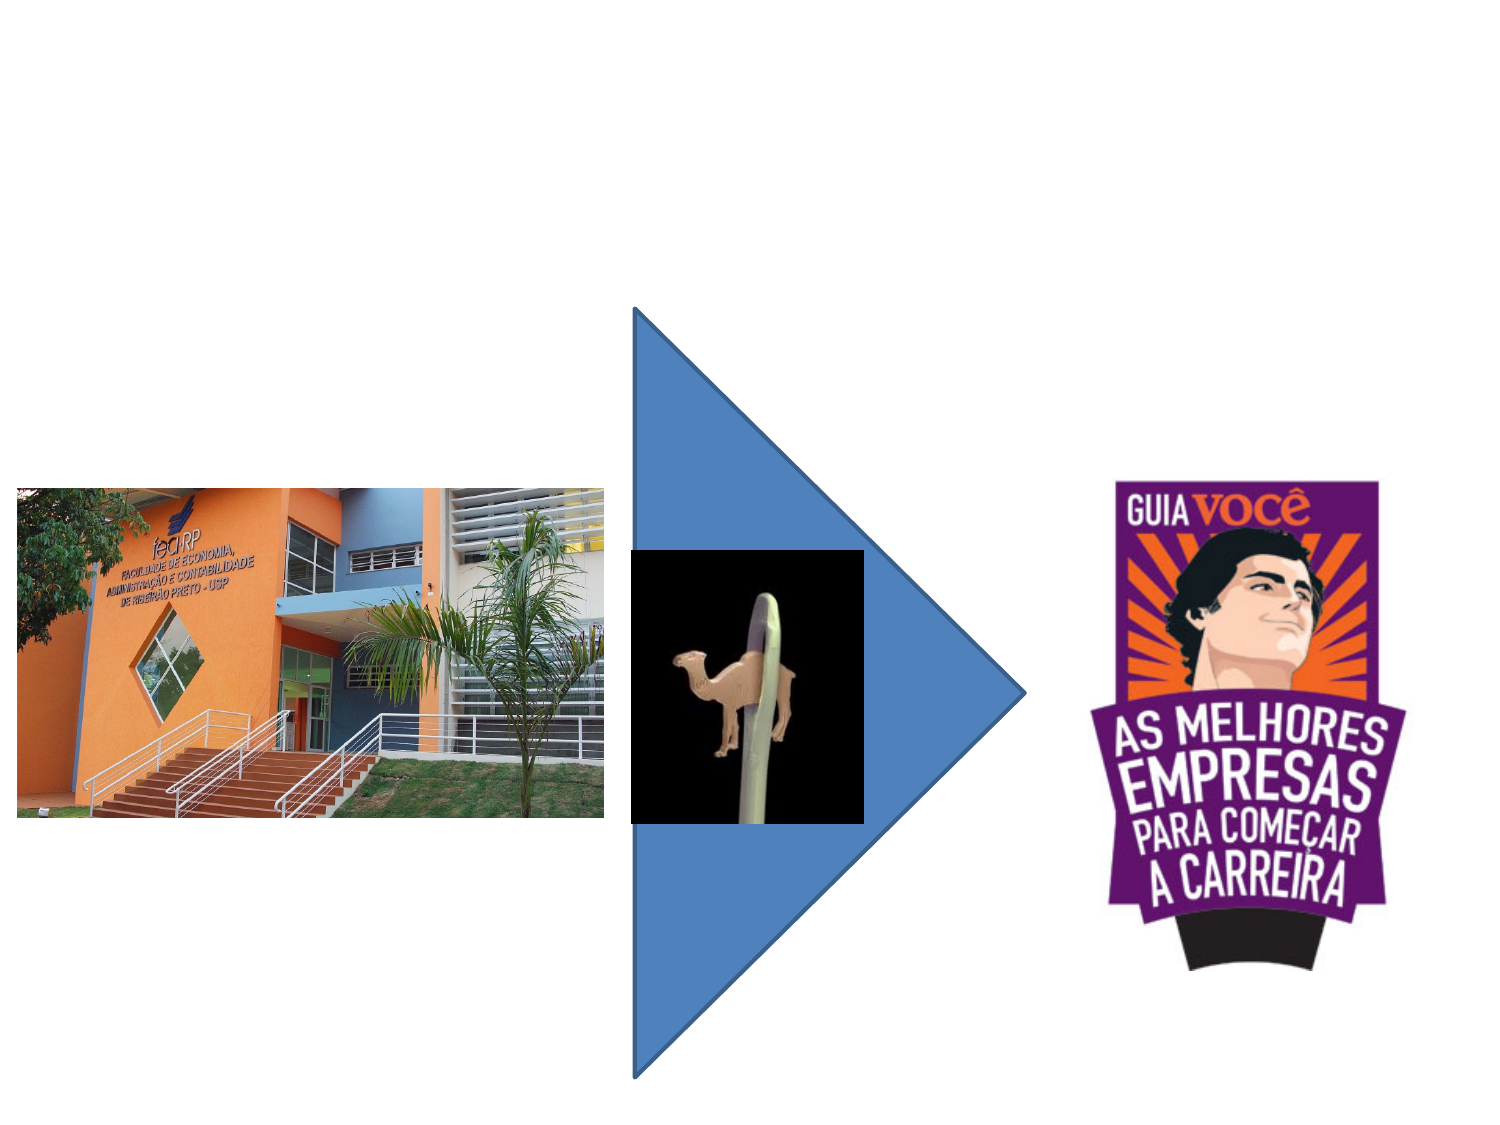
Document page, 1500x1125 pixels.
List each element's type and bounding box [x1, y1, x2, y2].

picture [975, 415, 1500, 971]
picture [631, 550, 864, 824]
picture [17, 487, 605, 819]
text_box [632, 306, 970, 1080]
